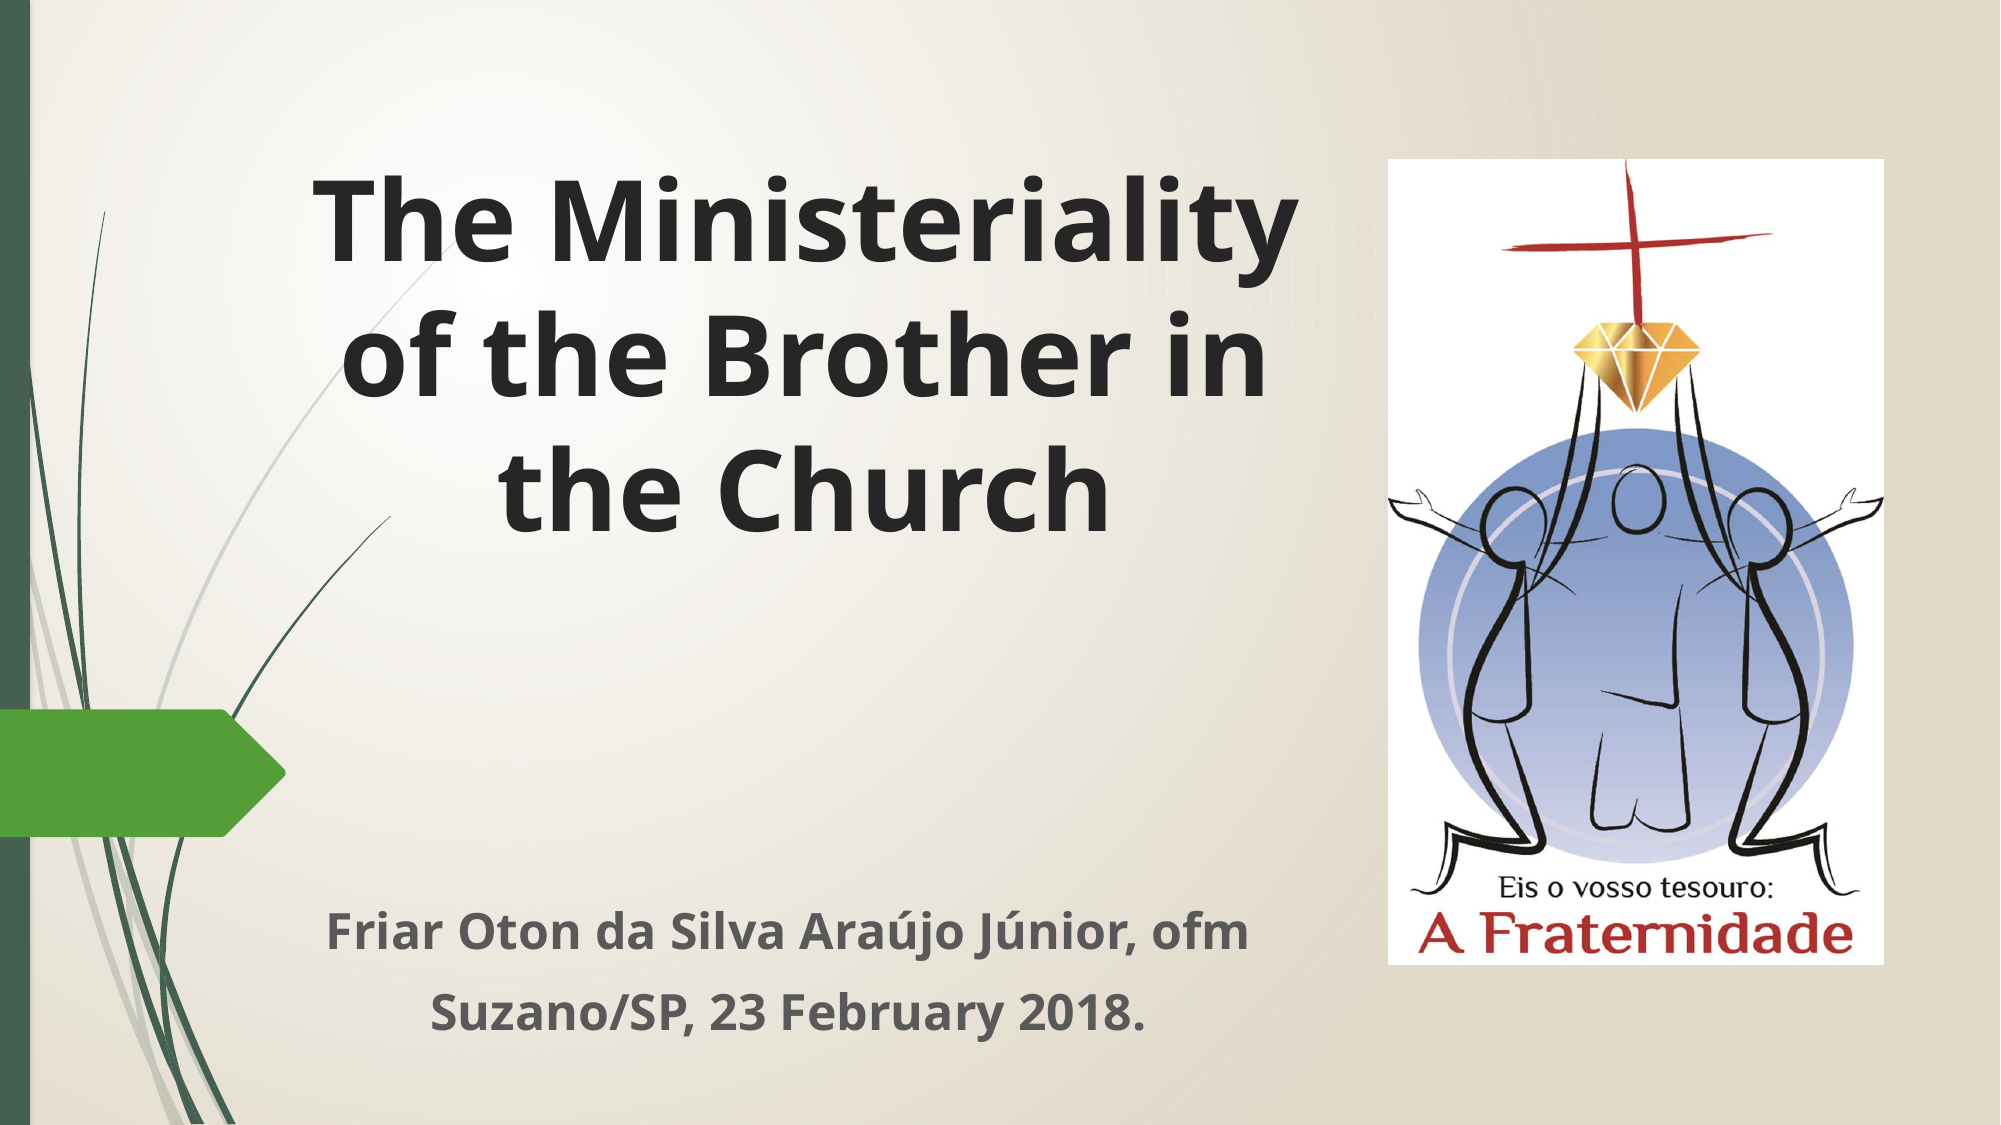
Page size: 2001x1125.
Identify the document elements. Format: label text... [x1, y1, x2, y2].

title The Ministeriality of the Brother in the Church [253, 253, 1359, 562]
subtitle Friar Oton da Silva Araújo Júnior, ofm Suzano/SP, 23 February 2018. [57, 892, 1520, 1077]
picture [1388, 158, 1884, 965]
